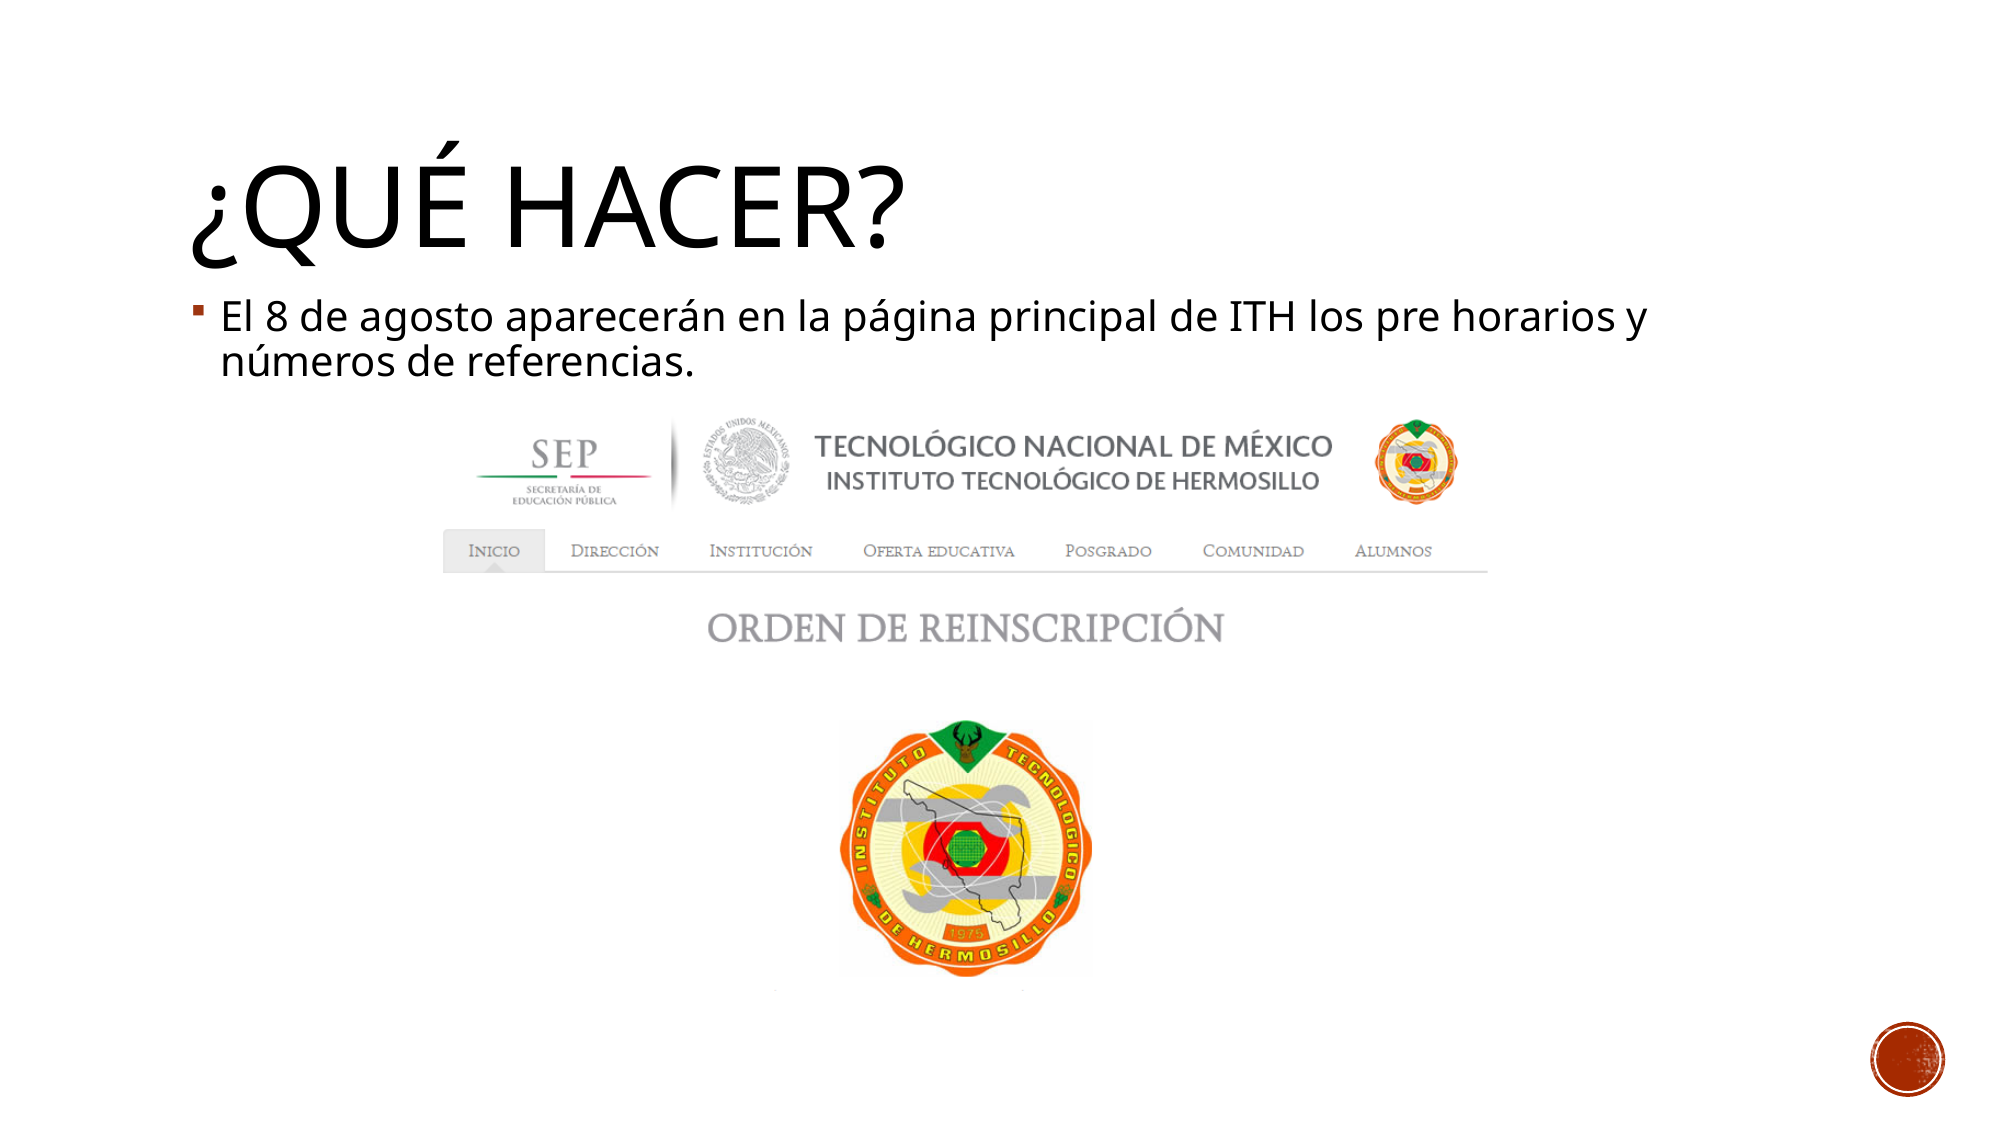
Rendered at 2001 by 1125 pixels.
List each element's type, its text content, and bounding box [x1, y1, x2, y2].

picture [407, 702, 1594, 991]
title ¿Qué hacer? [175, 79, 1826, 288]
list El 8 de agosto aparecerán en la página principal de ITH los pre horarios y números de referencias. [175, 288, 1826, 953]
picture [407, 381, 1594, 687]
